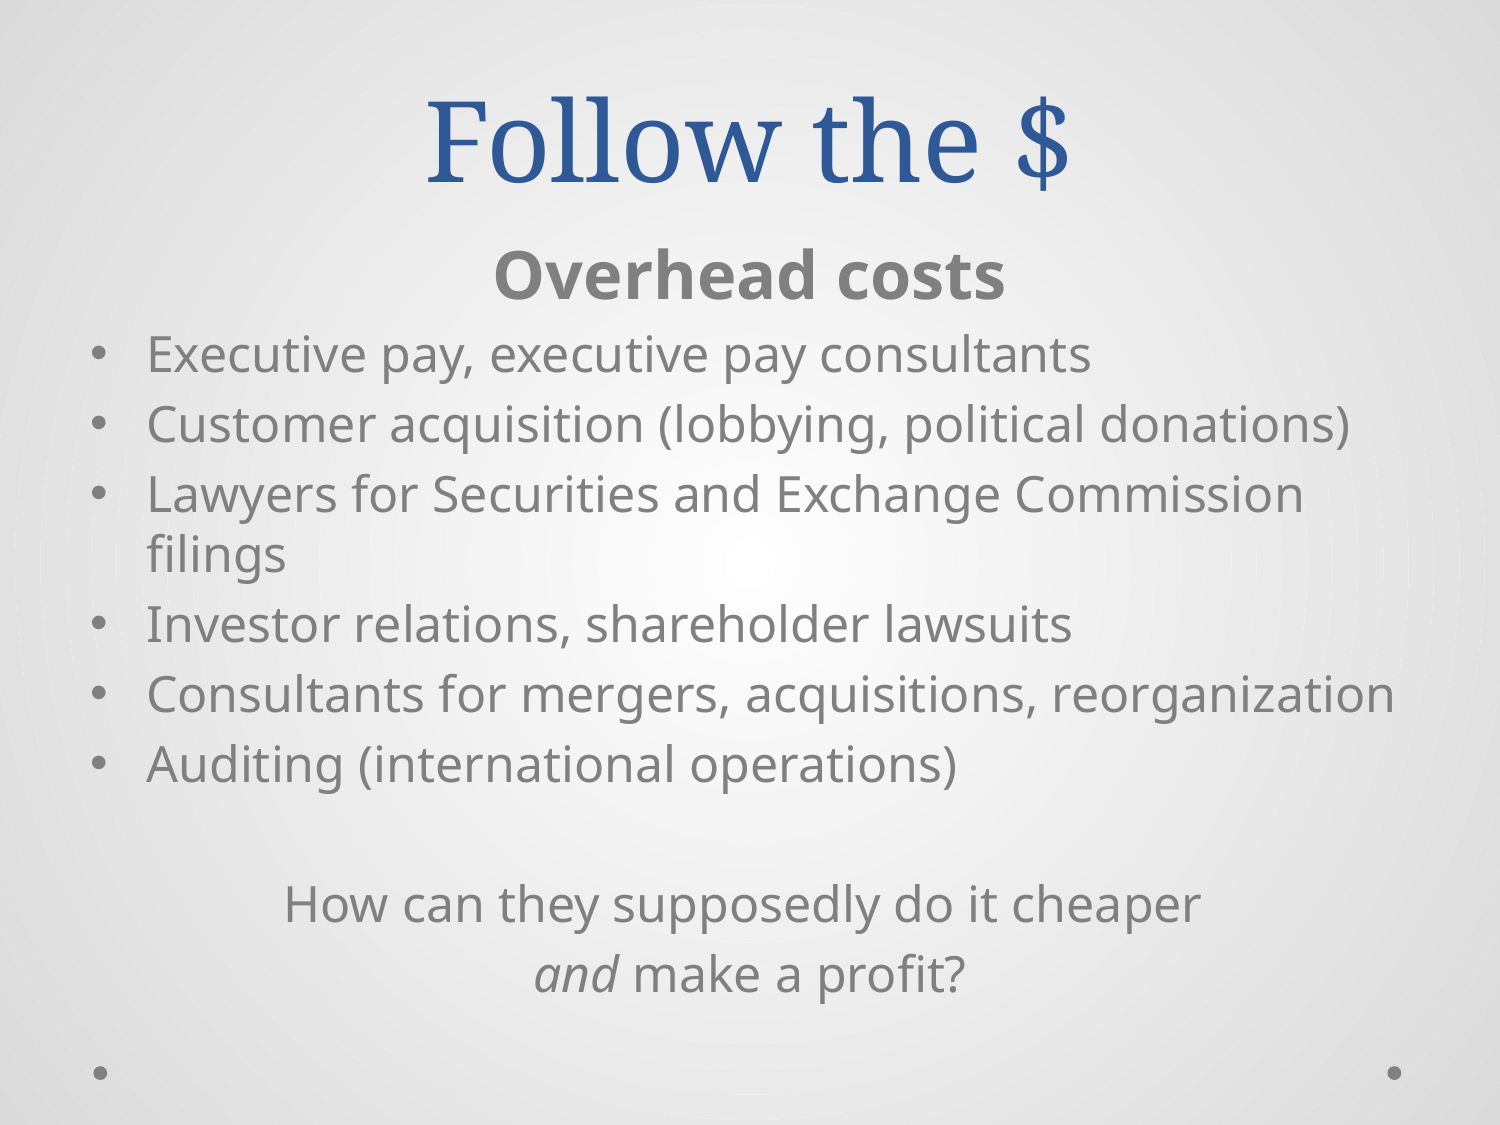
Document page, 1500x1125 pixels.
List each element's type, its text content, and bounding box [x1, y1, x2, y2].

list Overhead costs Executive pay, executive pay consultants Customer acquisition (lobbying, political donations) Lawyers for Securities and Exchange Commission filings Investor relations, shareholder lawsuits Consultants for mergers, acquisitions, reorganization Auditing (international operations) How can they supposedly do it cheaper and make a profit? [75, 224, 1425, 1038]
title Follow the $ [75, 62, 1425, 213]
